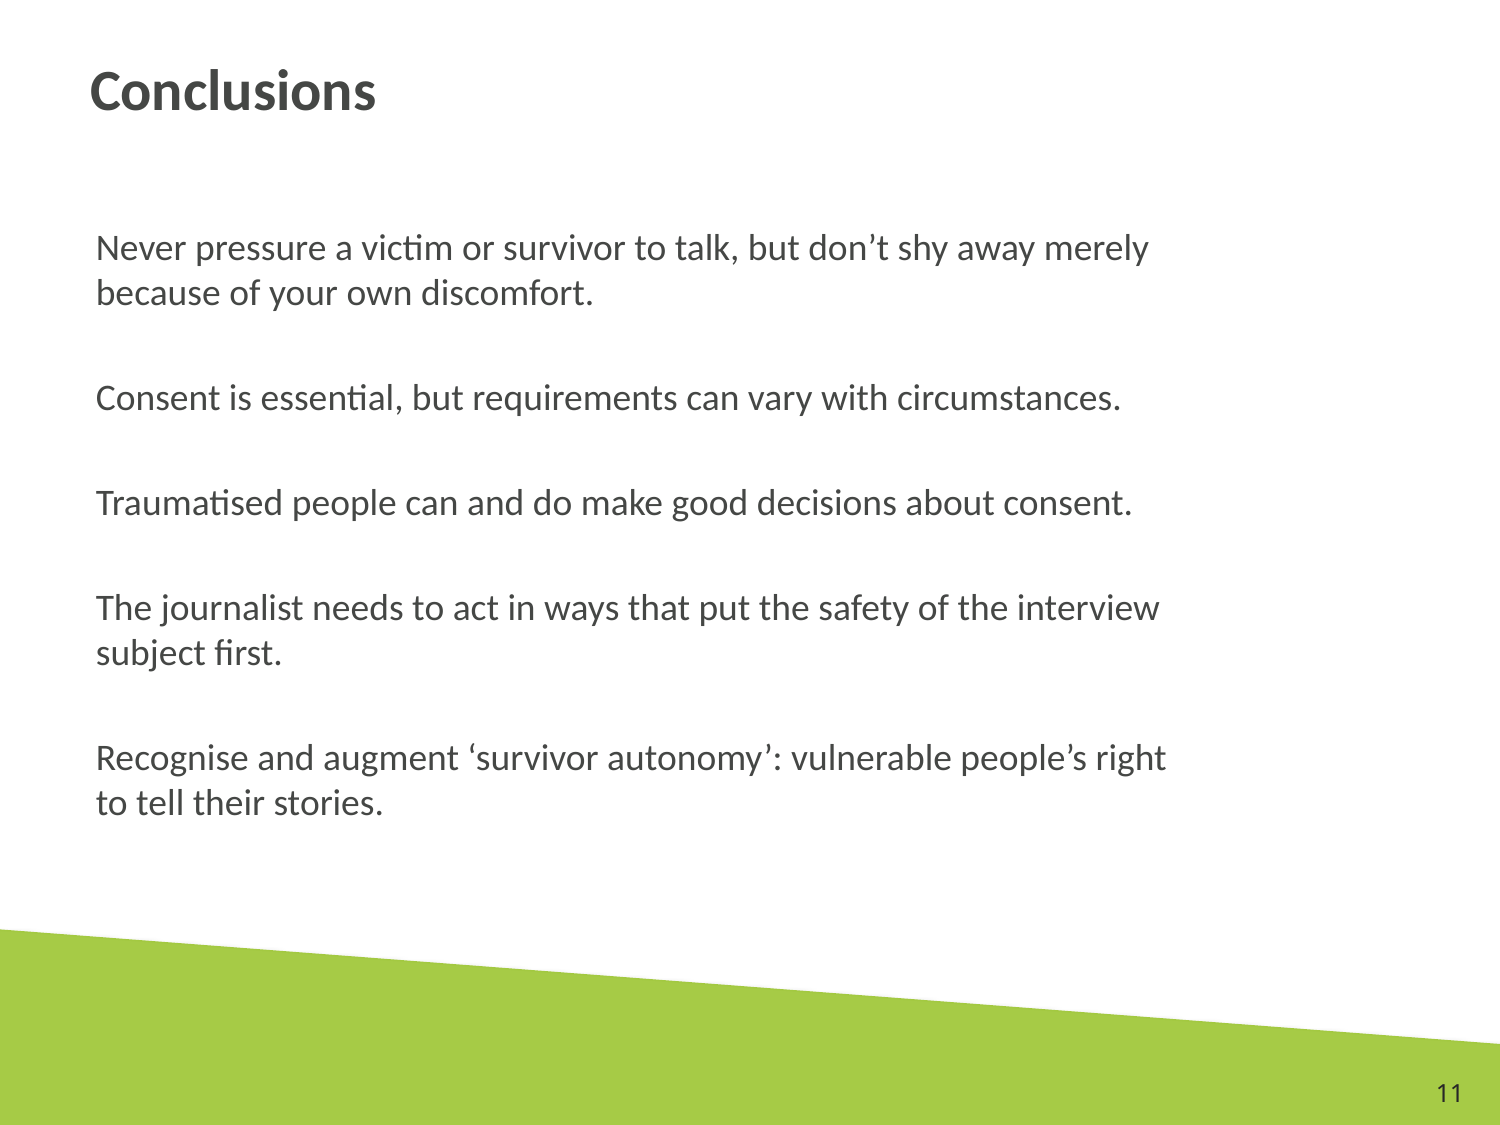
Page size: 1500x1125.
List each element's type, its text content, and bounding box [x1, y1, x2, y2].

list Never pressure a victim or survivor to talk, but don’t shy away merely because of your own discomfort. Consent is essential, but requirements can vary with circumstances. Traumatised people can and do make good decisions about consent. The journalist needs to act in ways that put the safety of the interview subject first. Recognise and augment ‘survivor autonomy’: vulnerable people’s right to tell their stories. [75, 215, 1185, 917]
title Conclusions [75, 44, 1185, 175]
slide_number 11 [1400, 1070, 1500, 1118]
